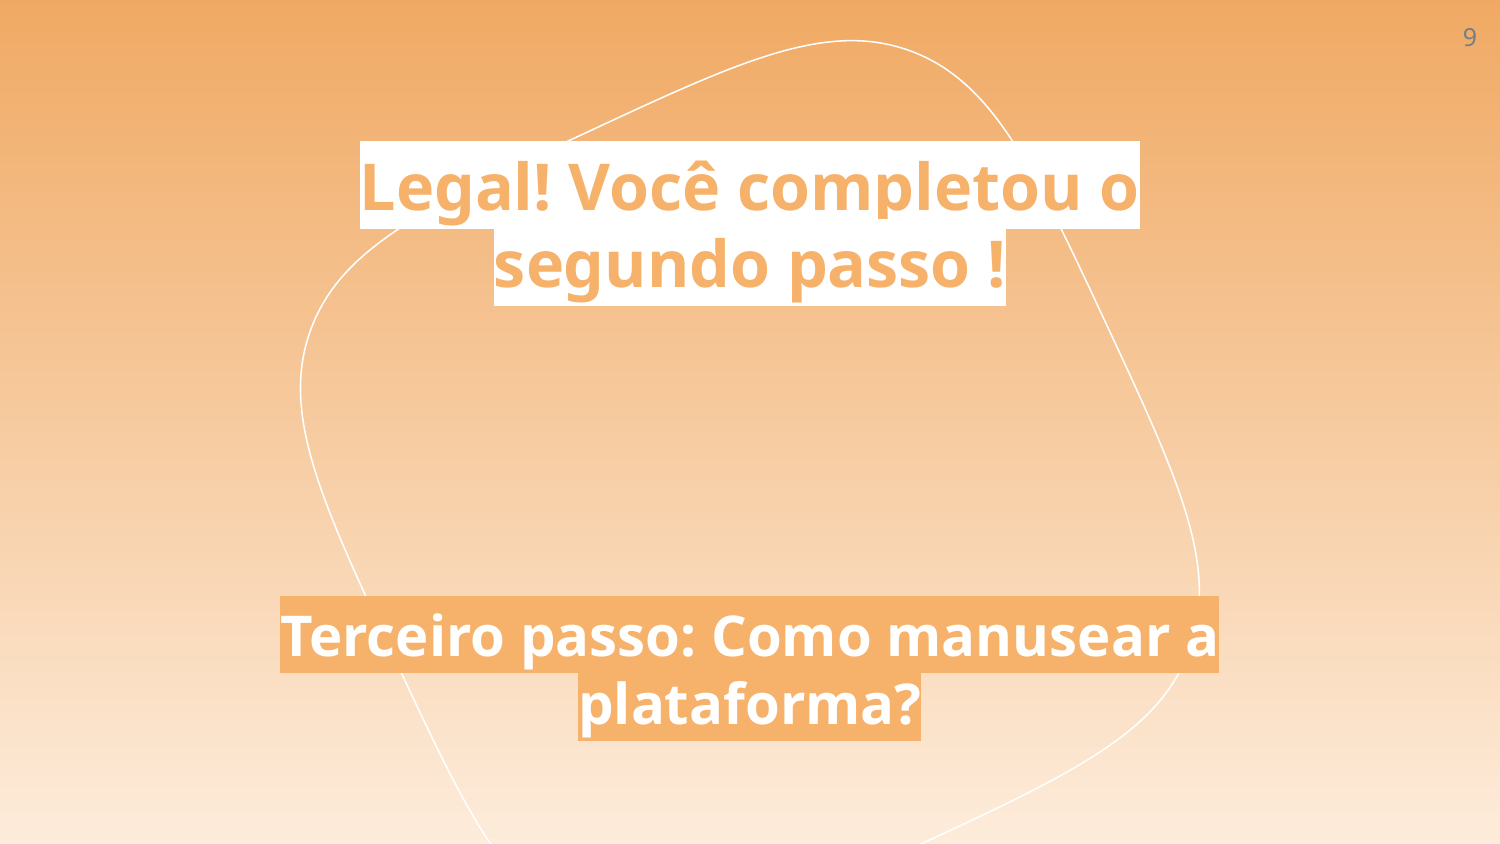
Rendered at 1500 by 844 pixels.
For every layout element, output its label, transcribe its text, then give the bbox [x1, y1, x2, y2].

text_box [589, 209, 1500, 330]
text_box Legal! Você completou o segundo passo ! Terceiro passo: Como manusear a plataforma? [223, 130, 1277, 637]
slide_number ‹#› [1387, 21, 1478, 86]
